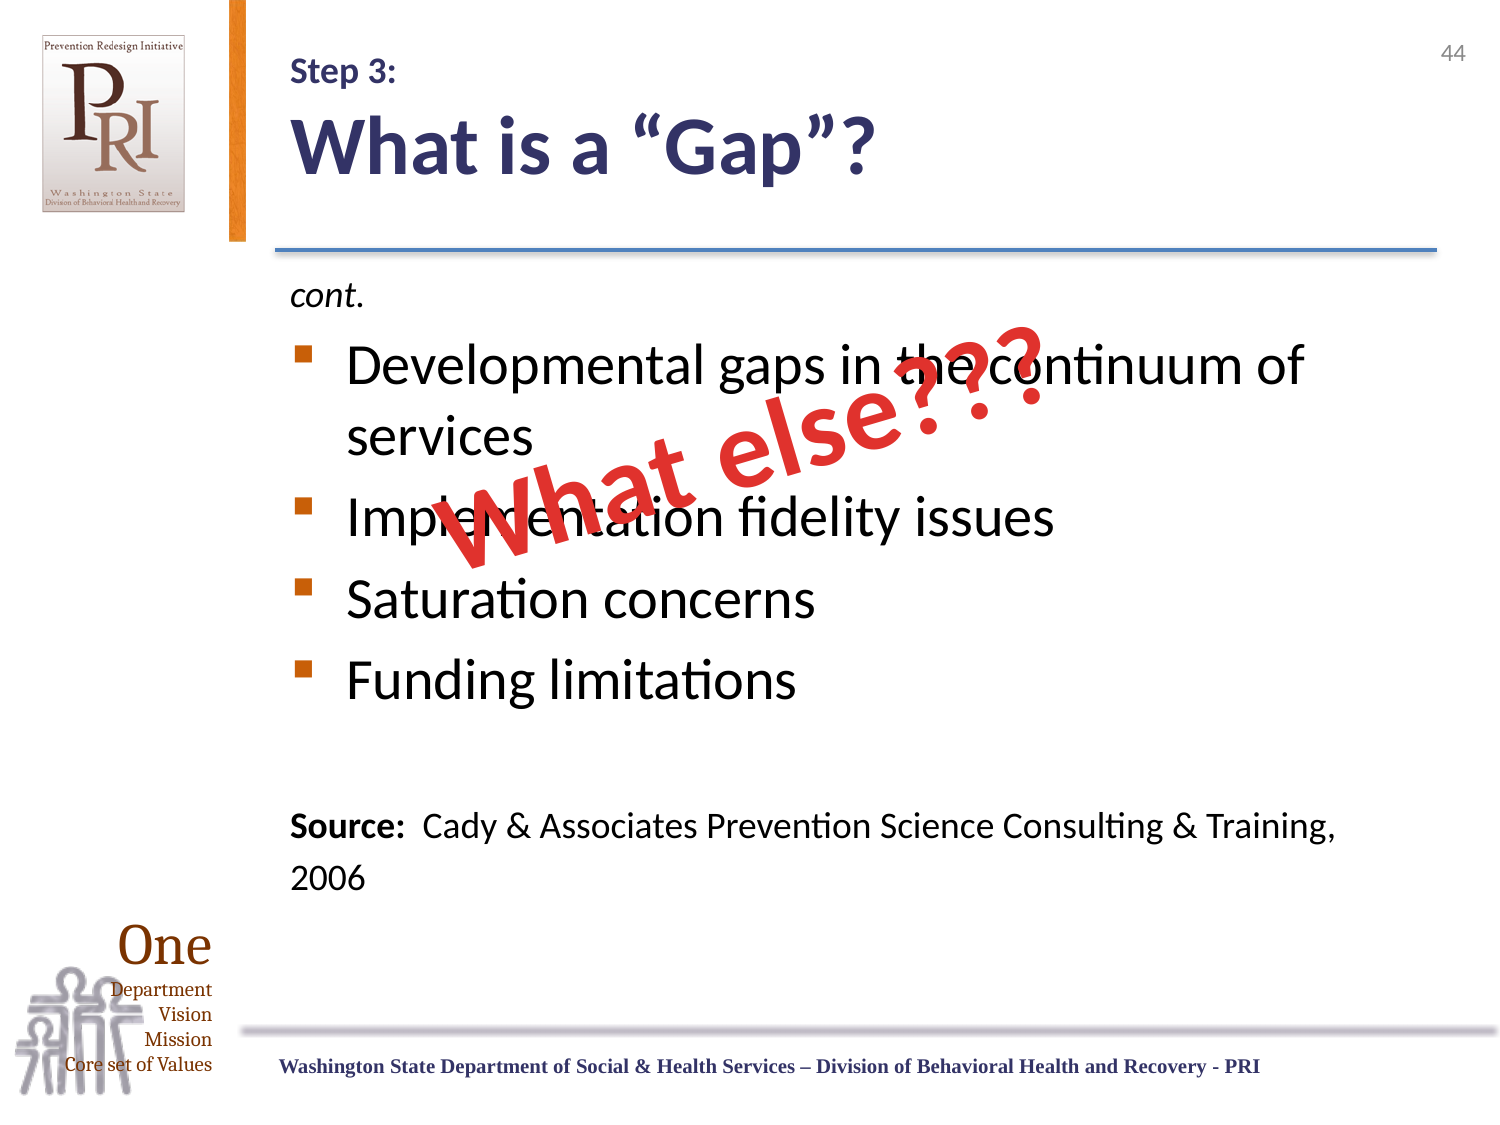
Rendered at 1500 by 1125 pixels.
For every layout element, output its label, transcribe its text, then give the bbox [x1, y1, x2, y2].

picture [37, 34, 188, 220]
list cont. Developmental gaps in the continuum of services Implementation fidelity issues Saturation concerns Funding limitations Source: Cady & Associates Prevention Science Consulting & Training, 2006 [275, 262, 1425, 1005]
text_box What else??? [403, 275, 1084, 609]
slide_number 44 [1131, 21, 1482, 82]
picture [229, 0, 246, 242]
title Step 3: What is a “Gap”? [275, 24, 1425, 213]
